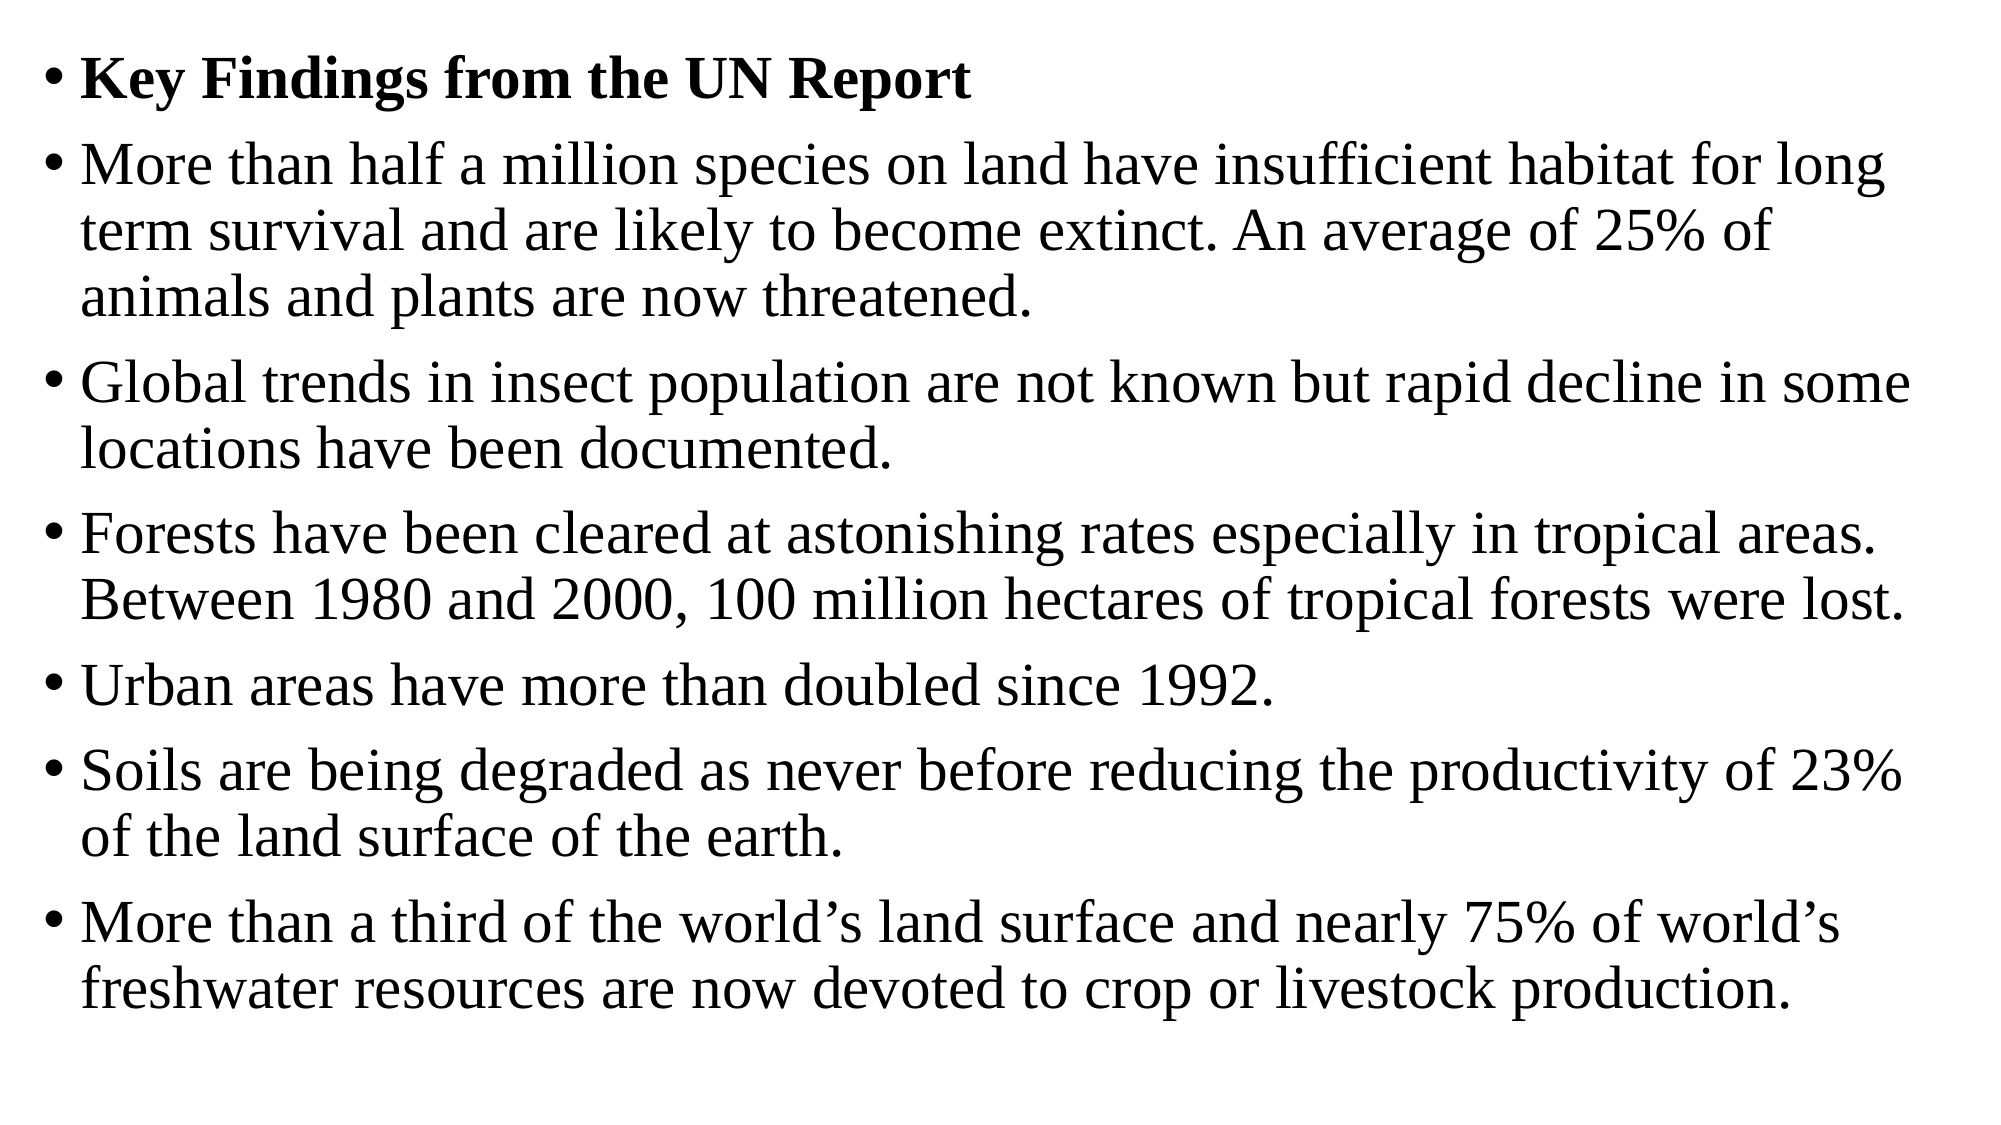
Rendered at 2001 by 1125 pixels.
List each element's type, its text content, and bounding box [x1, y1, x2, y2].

list Key Findings from the UN Report More than half a million species on land have insufficient habitat for long term survival and are likely to become extinct. An average of 25% of animals and plants are now threatened. Global trends in insect population are not known but rapid decline in some locations have been documented. Forests have been cleared at astonishing rates especially in tropical areas. Between 1980 and 2000, 100 million hectares of tropical forests were lost. Urban areas have more than doubled since 1992. Soils are being degraded as never before reducing the productivity of 23% of the land surface of the earth. More than a third of the world’s land surface and nearly 75% of world’s freshwater resources are now devoted to crop or livestock production. [28, 38, 1963, 1080]
